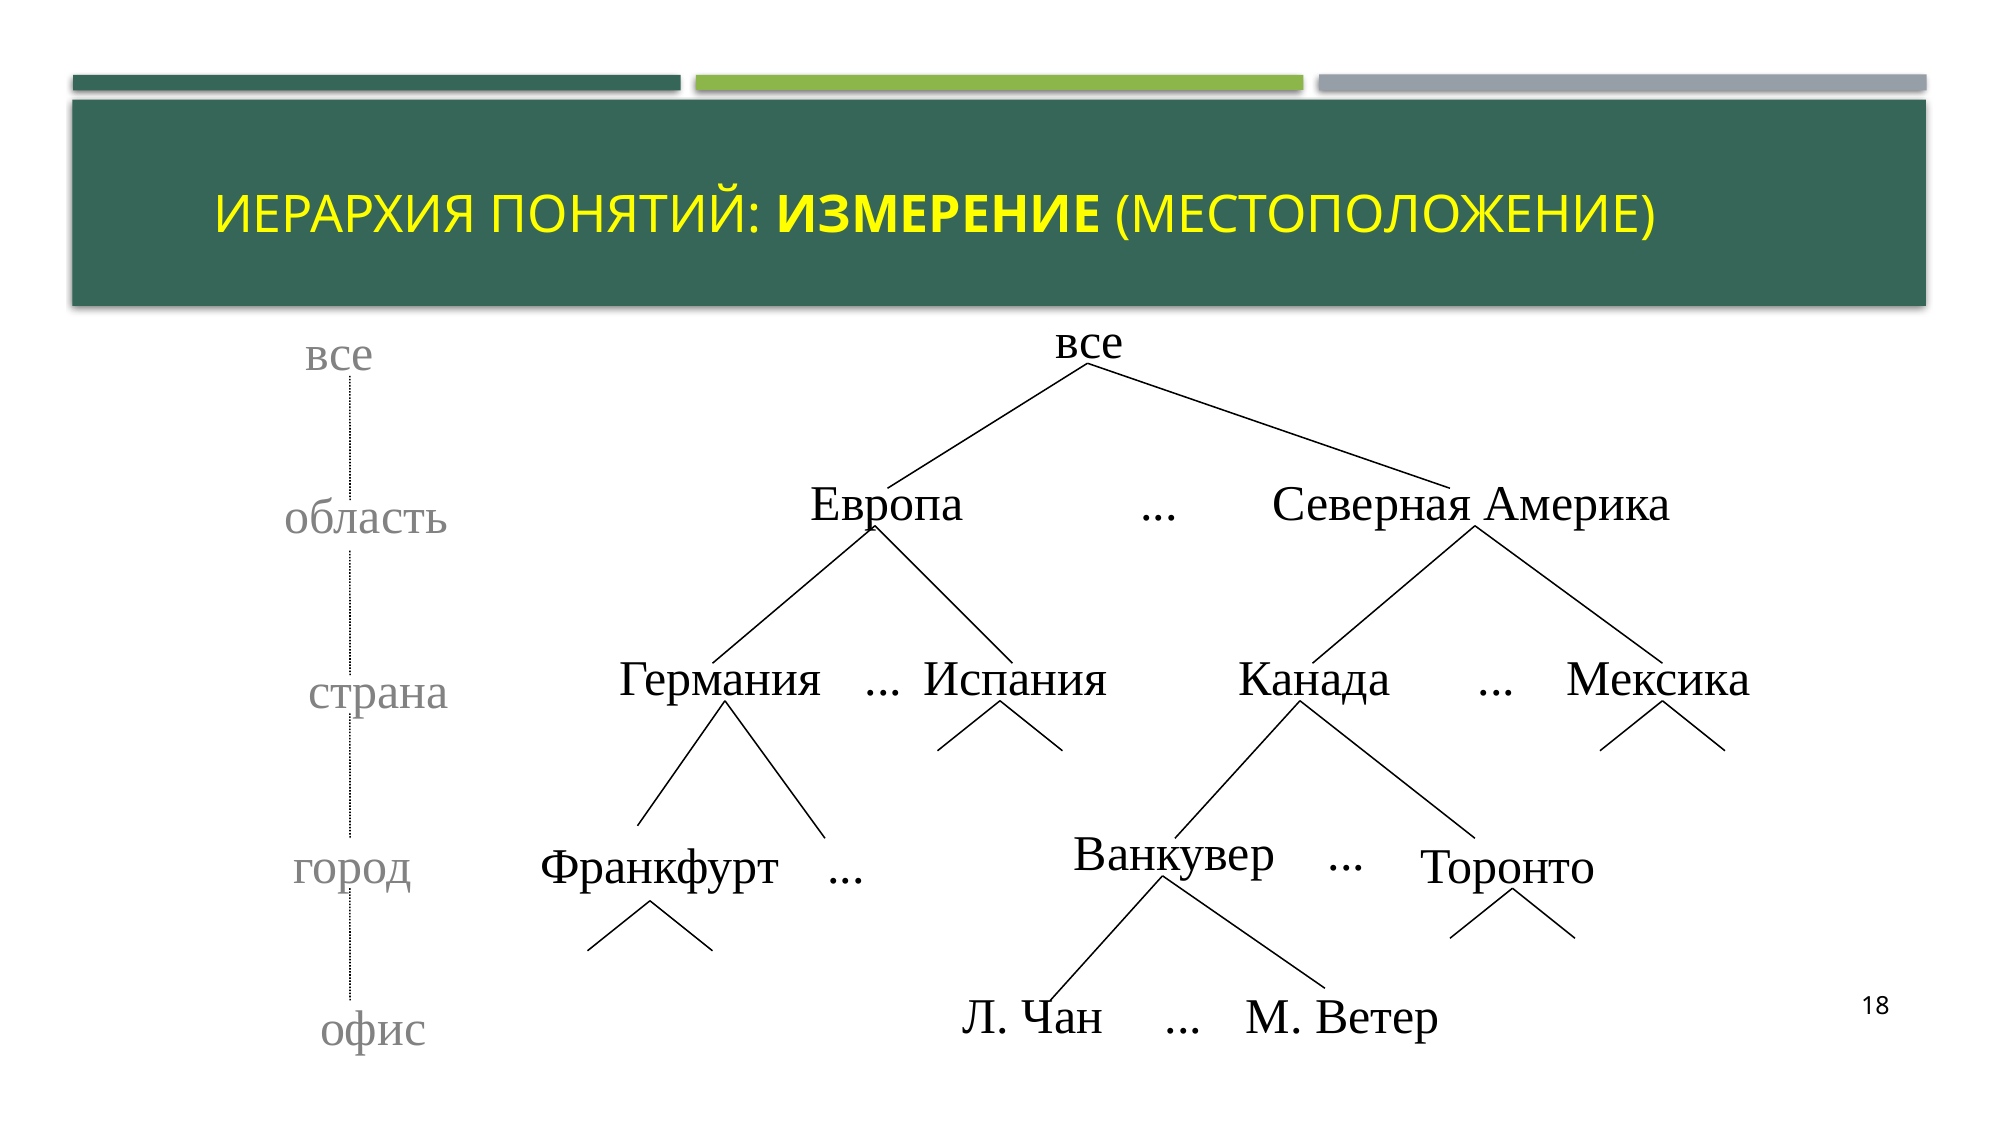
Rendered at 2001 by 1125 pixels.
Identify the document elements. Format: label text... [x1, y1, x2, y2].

text_box М. Ветер [1231, 975, 1455, 1051]
text_box Франкфурт [525, 825, 794, 901]
text_box все [1041, 300, 1139, 376]
text_box ... [850, 638, 918, 713]
text_box город [278, 825, 427, 901]
text_box Европа [796, 463, 979, 538]
text_box Испания [918, 638, 1123, 713]
slide_number 18 [1732, 977, 1905, 1037]
text_box ... [1462, 638, 1530, 713]
text_box ... [812, 825, 880, 901]
text_box область [269, 475, 463, 551]
text_box Ванкувер [1059, 813, 1291, 888]
text_box Северная Америка [1257, 463, 1686, 538]
text_box Мексика [1551, 638, 1766, 713]
text_box страна [293, 650, 465, 726]
title Иерархия понятий: измерение (местоположение) [198, 124, 1725, 251]
text_box Торонто [1405, 825, 1611, 901]
text_box ... [1125, 463, 1193, 538]
text_box ... [1312, 813, 1380, 888]
text_box Л. Чан [947, 975, 1119, 1051]
text_box Германия [605, 638, 836, 713]
text_box ... [1150, 975, 1218, 1051]
text_box Канада [1224, 638, 1406, 713]
text_box офис [305, 988, 442, 1063]
text_box все [291, 313, 389, 388]
